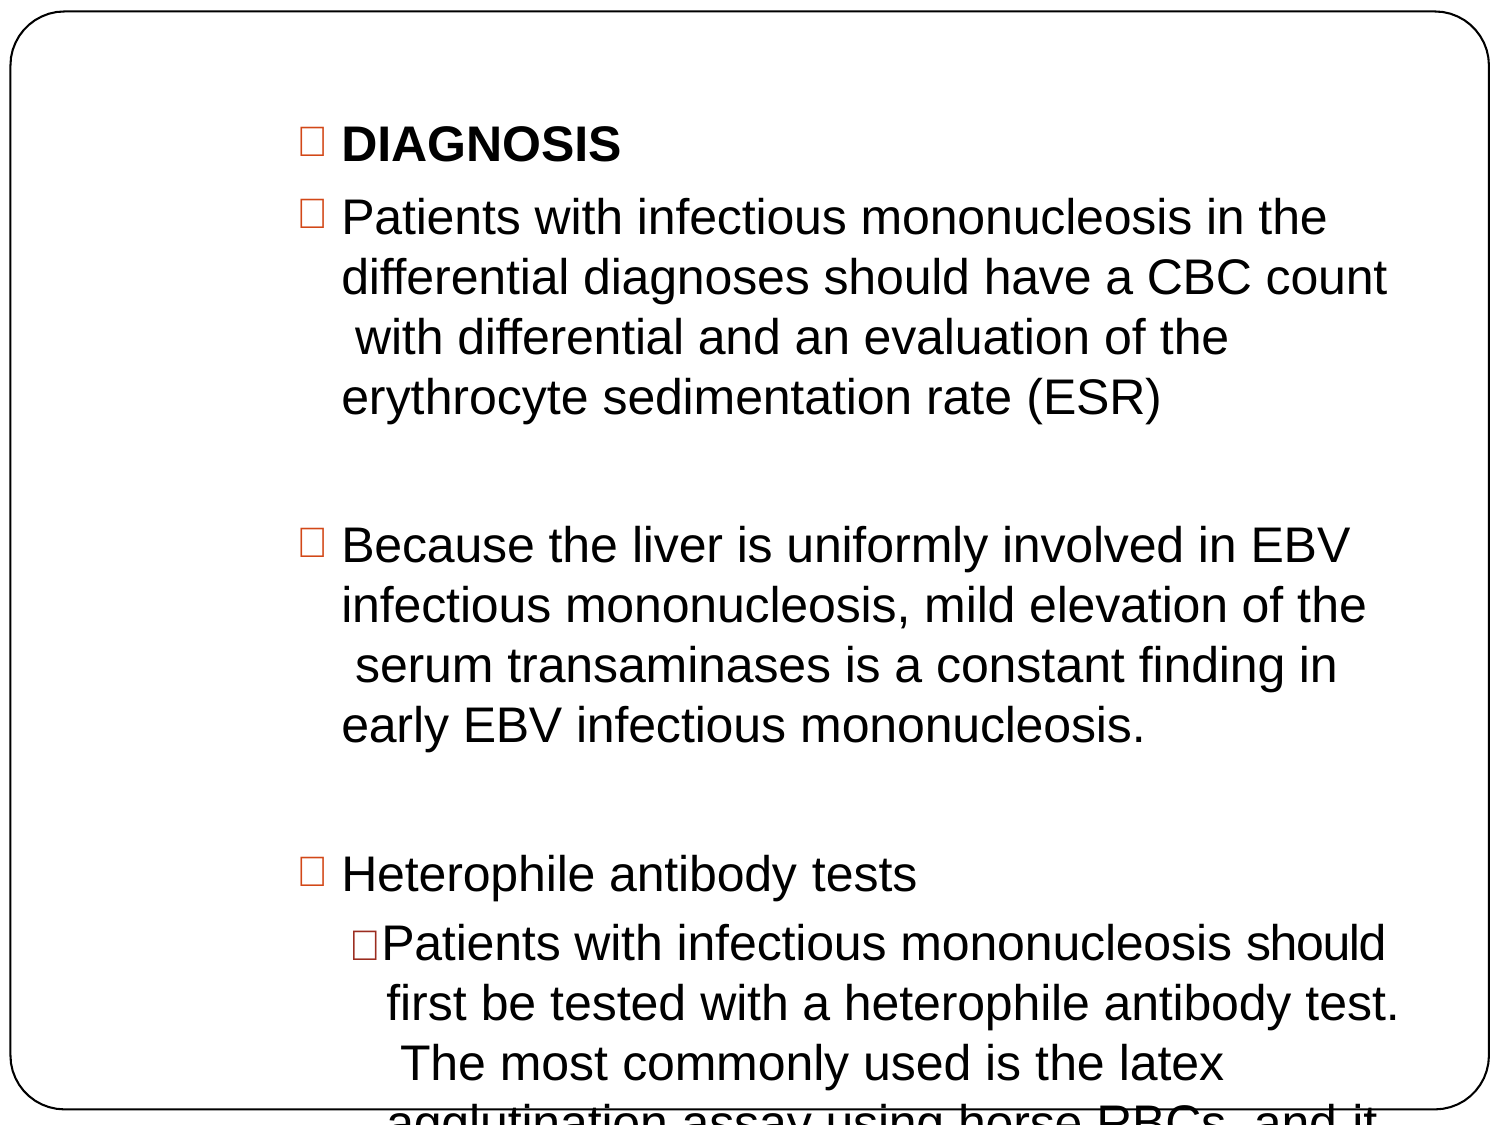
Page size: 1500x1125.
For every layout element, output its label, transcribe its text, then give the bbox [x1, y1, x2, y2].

text_box DIAGNOSIS Patients with infectious mononucleosis in the differential diagnoses should have a CBC count with differential and an evaluation of the erythrocyte sedimentation rate (ESR) Because the liver is uniformly involved in EBV infectious mononucleosis, mild elevation of the serum transaminases is a constant finding in early EBV infectious mononucleosis. Heterophile antibody tests  Patients with infectious mononucleosis should first be tested with a heterophile antibody test. The most commonly used is the latex agglutination assay using horse RBCs, and it [294, 97, 1406, 1125]
